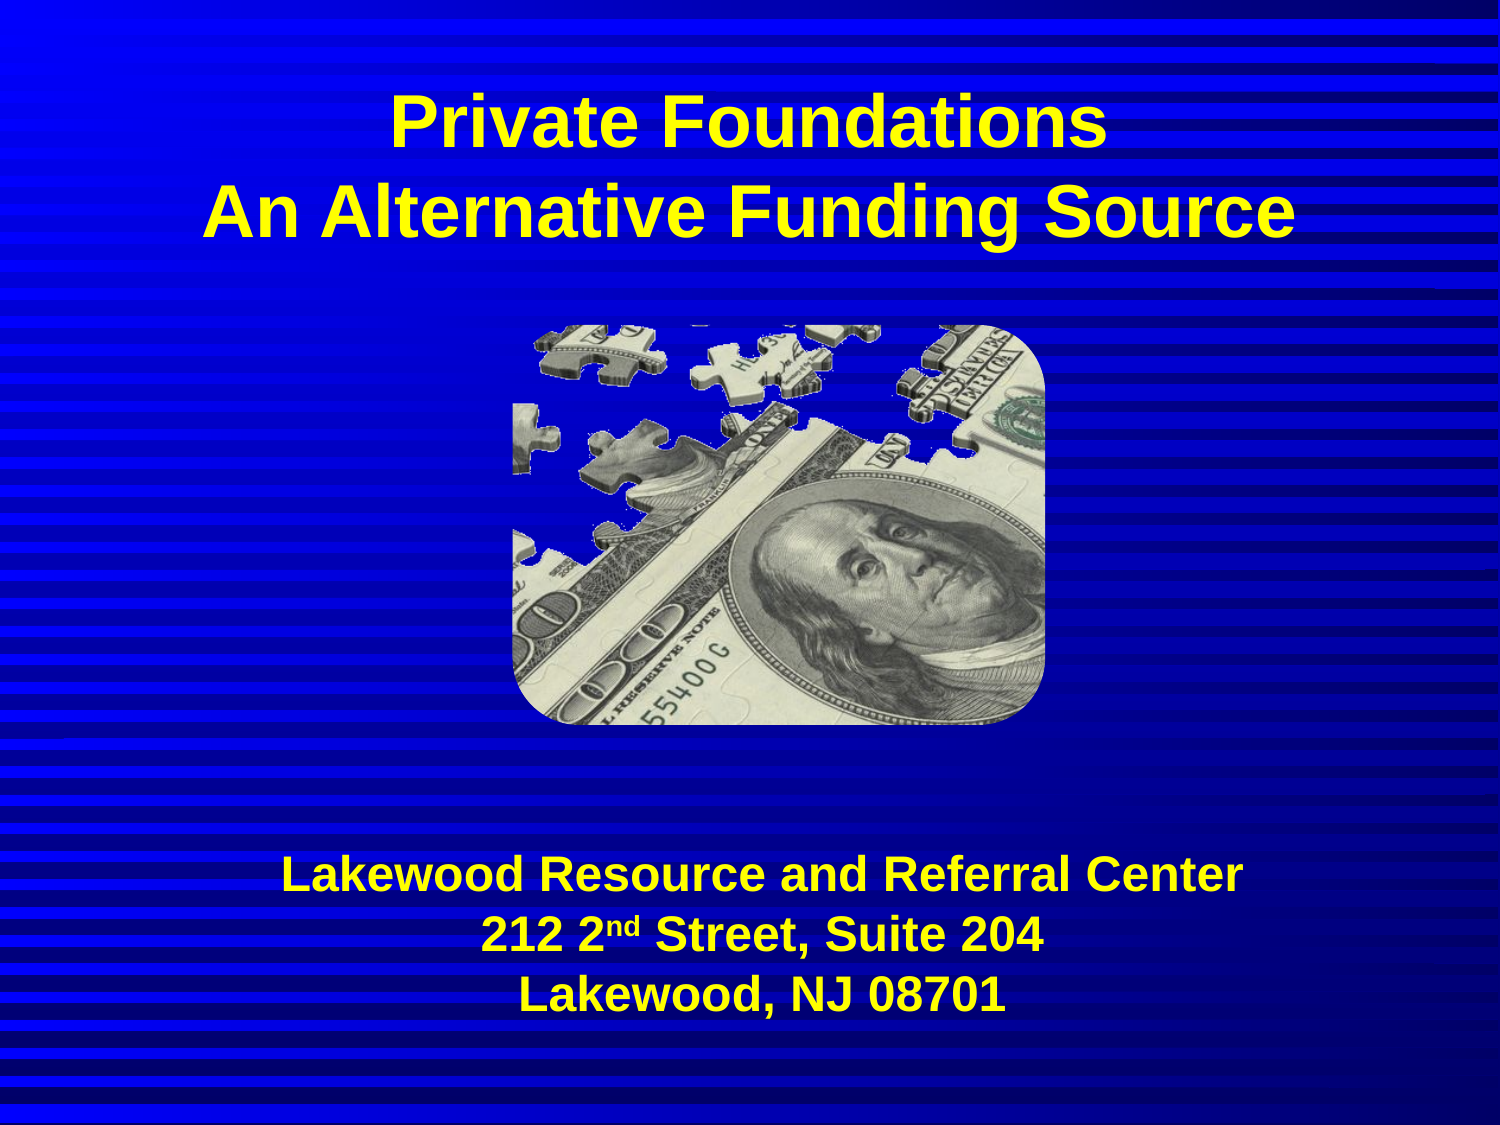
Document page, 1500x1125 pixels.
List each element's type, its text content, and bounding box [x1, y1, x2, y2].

picture [512, 324, 1046, 726]
title Private Foundations An Alternative Funding Source [112, 74, 1388, 251]
text_box Lakewood Resource and Referral Center 212 2nd Street, Suite 204 Lakewood, NJ 08701 [124, 837, 1400, 1025]
